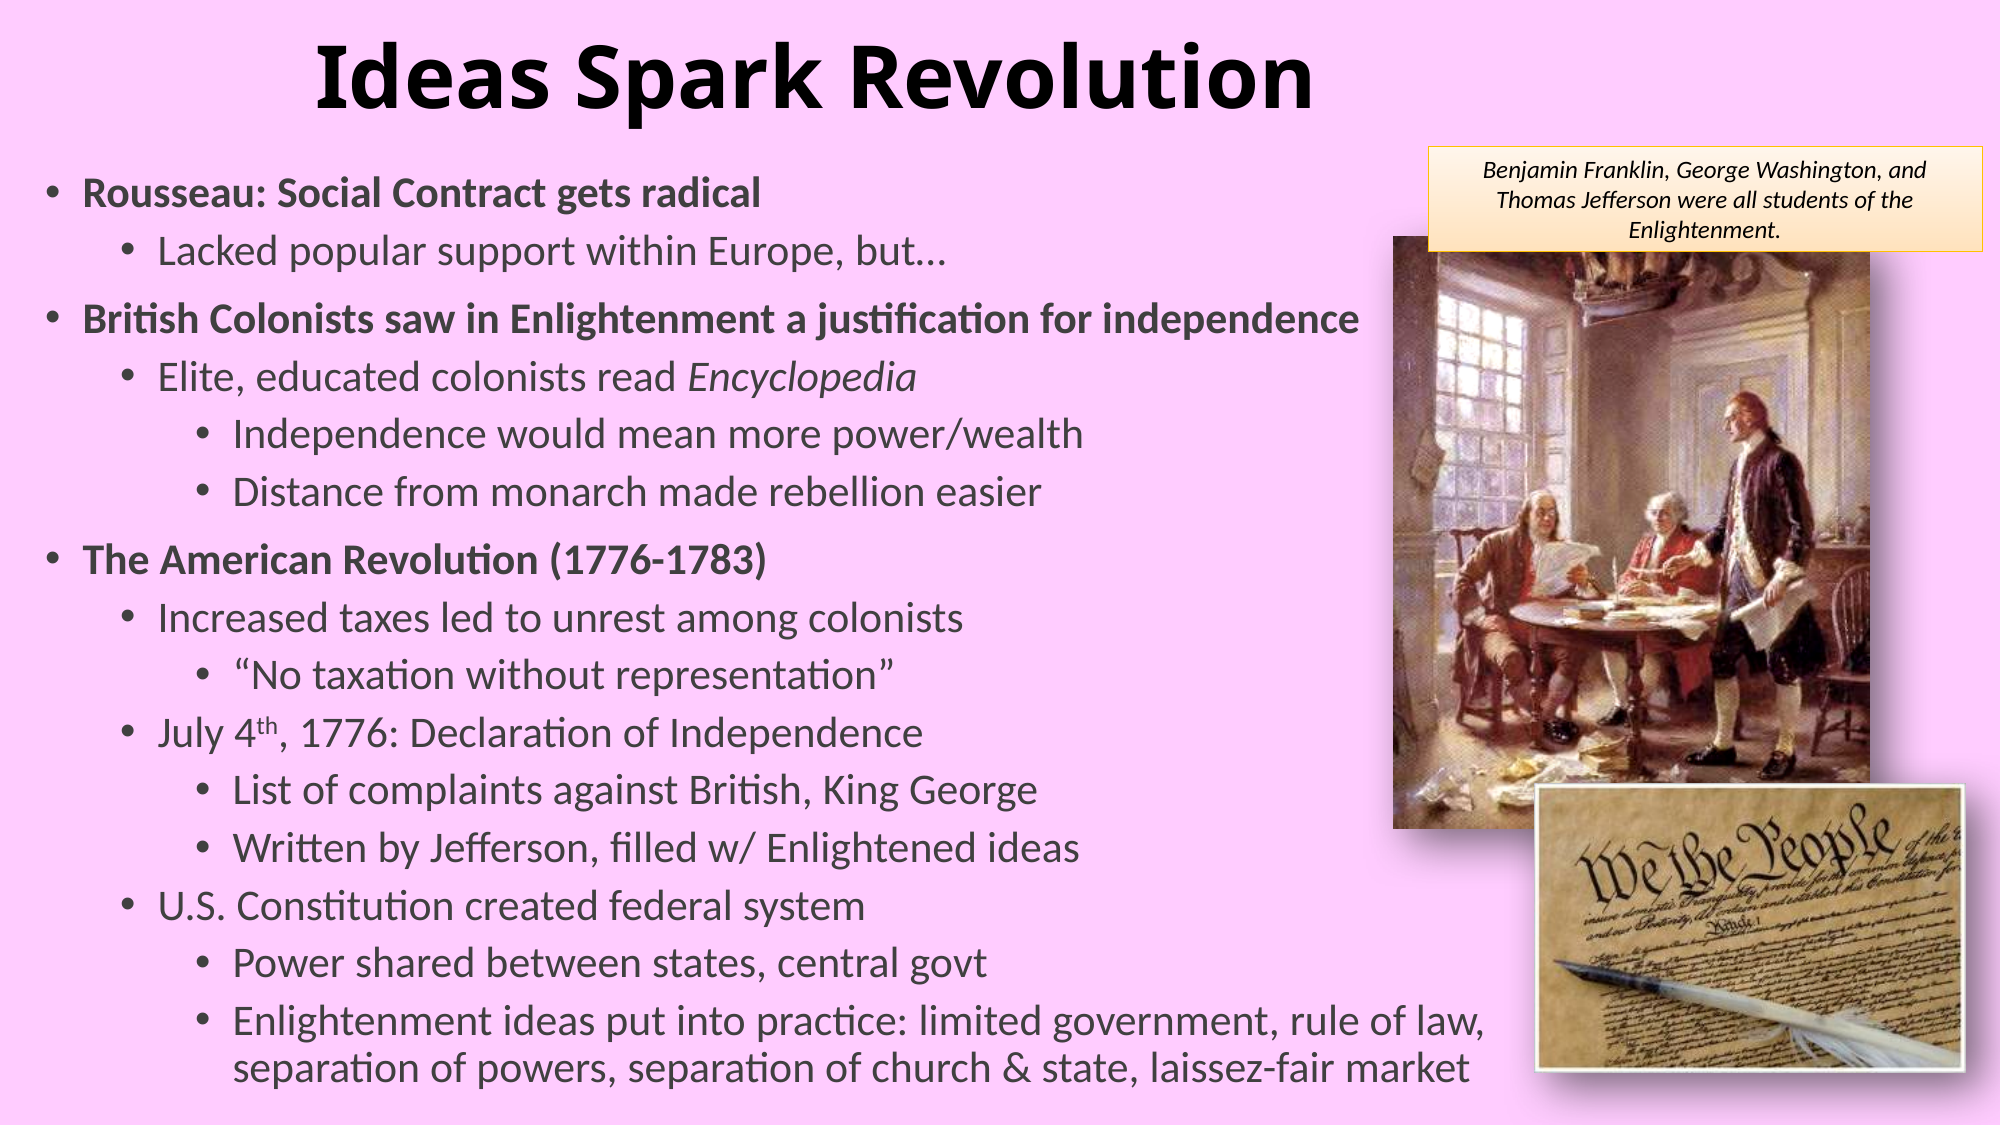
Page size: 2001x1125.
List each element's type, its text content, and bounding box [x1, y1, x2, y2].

title Ideas Spark Revolution [300, 24, 1588, 135]
list Rousseau: Social Contract gets radical Lacked popular support within Europe, but… British Colonists saw in Enlightenment a justification for independence Elite, educated colonists read Encyclopedia Independence would mean more power/wealth Distance from monarch made rebellion easier The American Revolution (1776-1783) Increased taxes led to unrest among colonists “No taxation without representation” July 4th, 1776: Declaration of Independence List of complaints against British, King George Written by Jefferson, filled w/ Enlightened ideas U.S. Constitution created federal system Power shared between states, central govt Enlightenment ideas put into practice: limited government, rule of law, separation of powers, separation of church & state, laissez-fair market [30, 162, 1505, 1125]
picture [1393, 236, 1966, 1073]
text_box Benjamin Franklin, George Washington, and Thomas Jefferson were all students of the Enlightenment. [1428, 146, 1983, 252]
